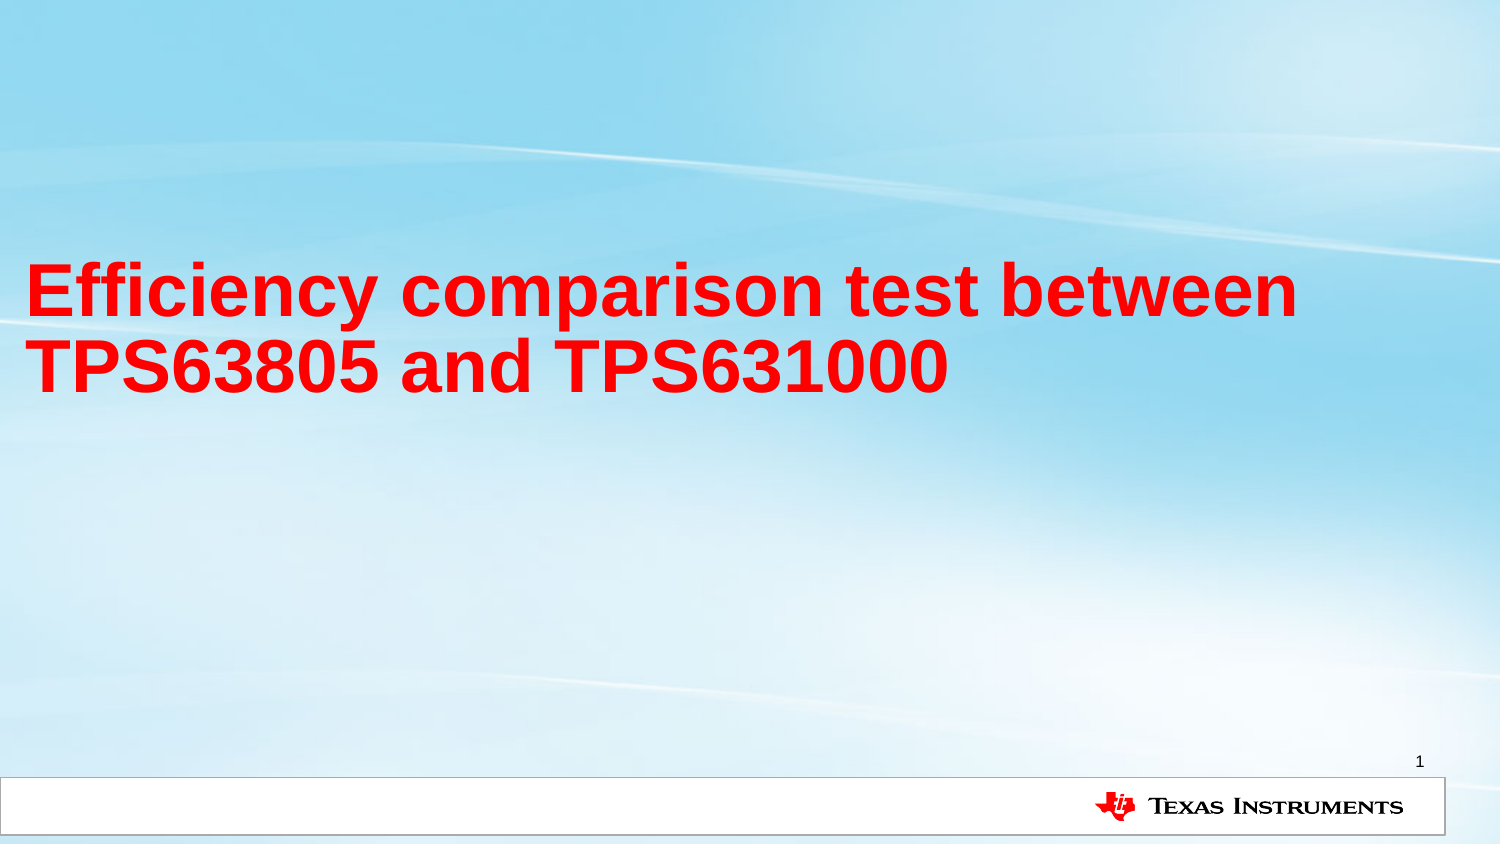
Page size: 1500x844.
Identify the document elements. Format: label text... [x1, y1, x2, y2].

slide_number 1 [1089, 742, 1440, 769]
title Efficiency comparison test between TPS63805 and TPS631000 [10, 240, 1490, 423]
picture [0, 0, 1500, 844]
picture [1095, 792, 1403, 821]
